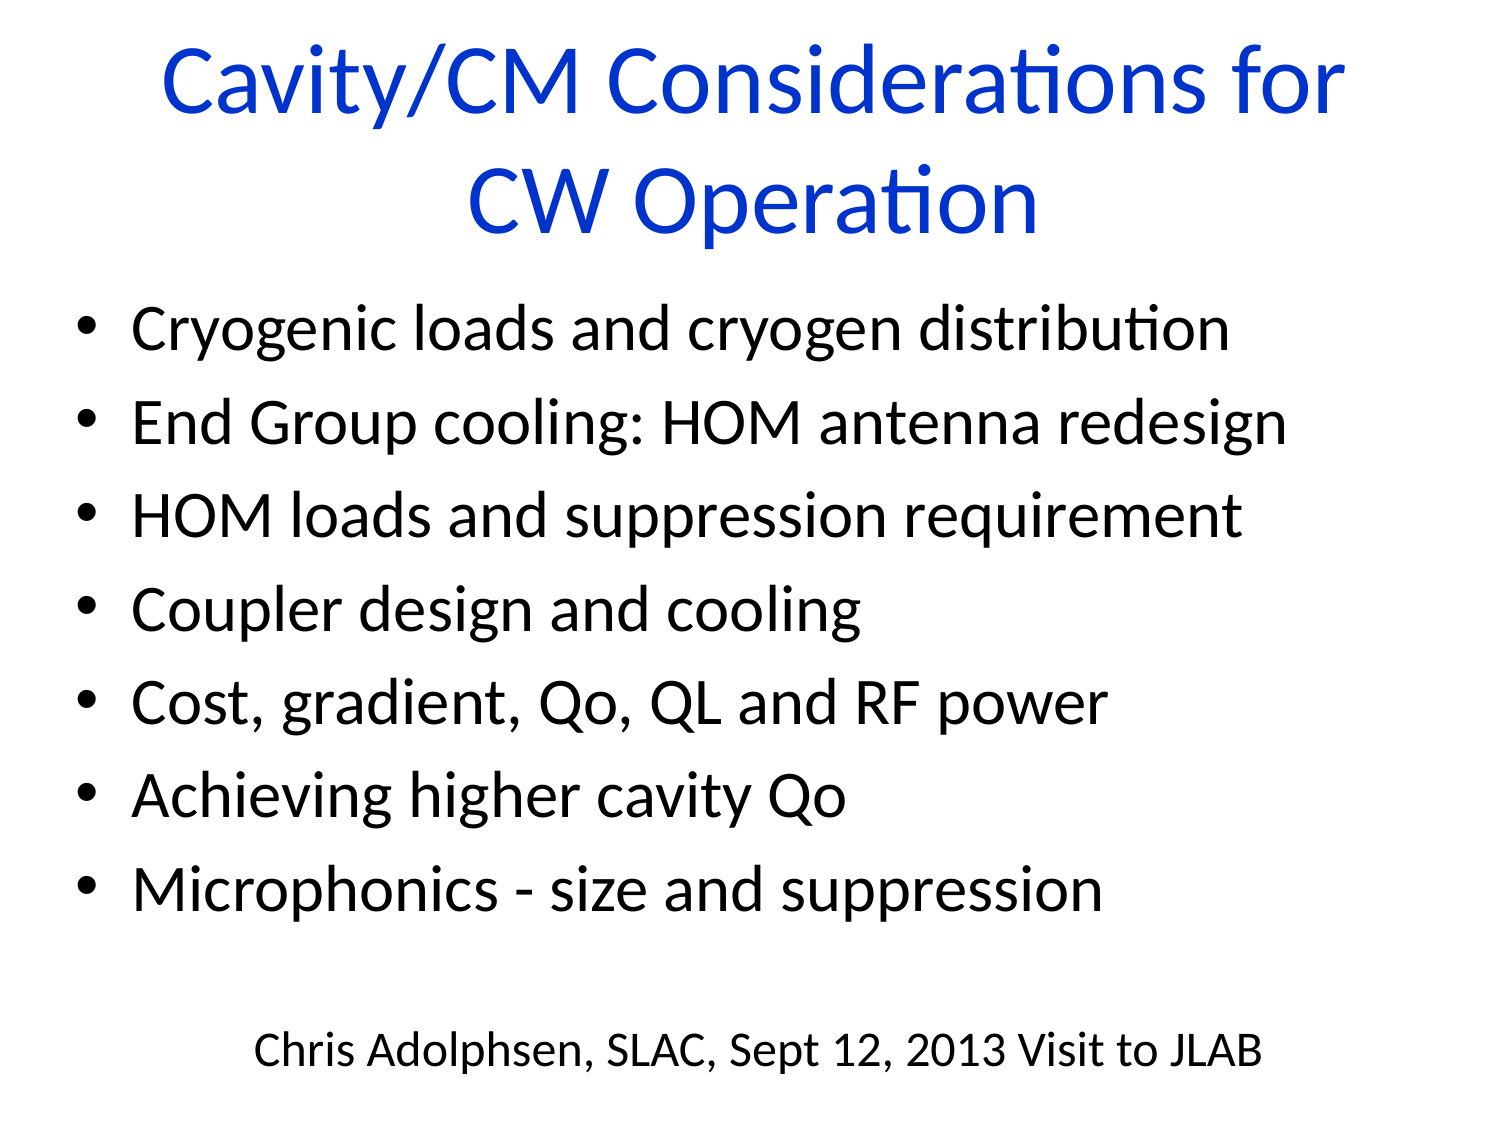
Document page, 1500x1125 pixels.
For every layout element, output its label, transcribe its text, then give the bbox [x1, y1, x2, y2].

text_box Chris Adolphsen, SLAC, Sept 12, 2013 Visit to JLAB [239, 1008, 1279, 1084]
list Cryogenic loads and cryogen distribution End Group cooling: HOM antenna redesign HOM loads and suppression requirement Coupler design and cooling Cost, gradient, Qo, QL and RF power Achieving higher cavity Qo Microphonics - size and suppression [60, 276, 1411, 980]
title Cavity/CM Considerations for CW Operation [94, 40, 1416, 228]
